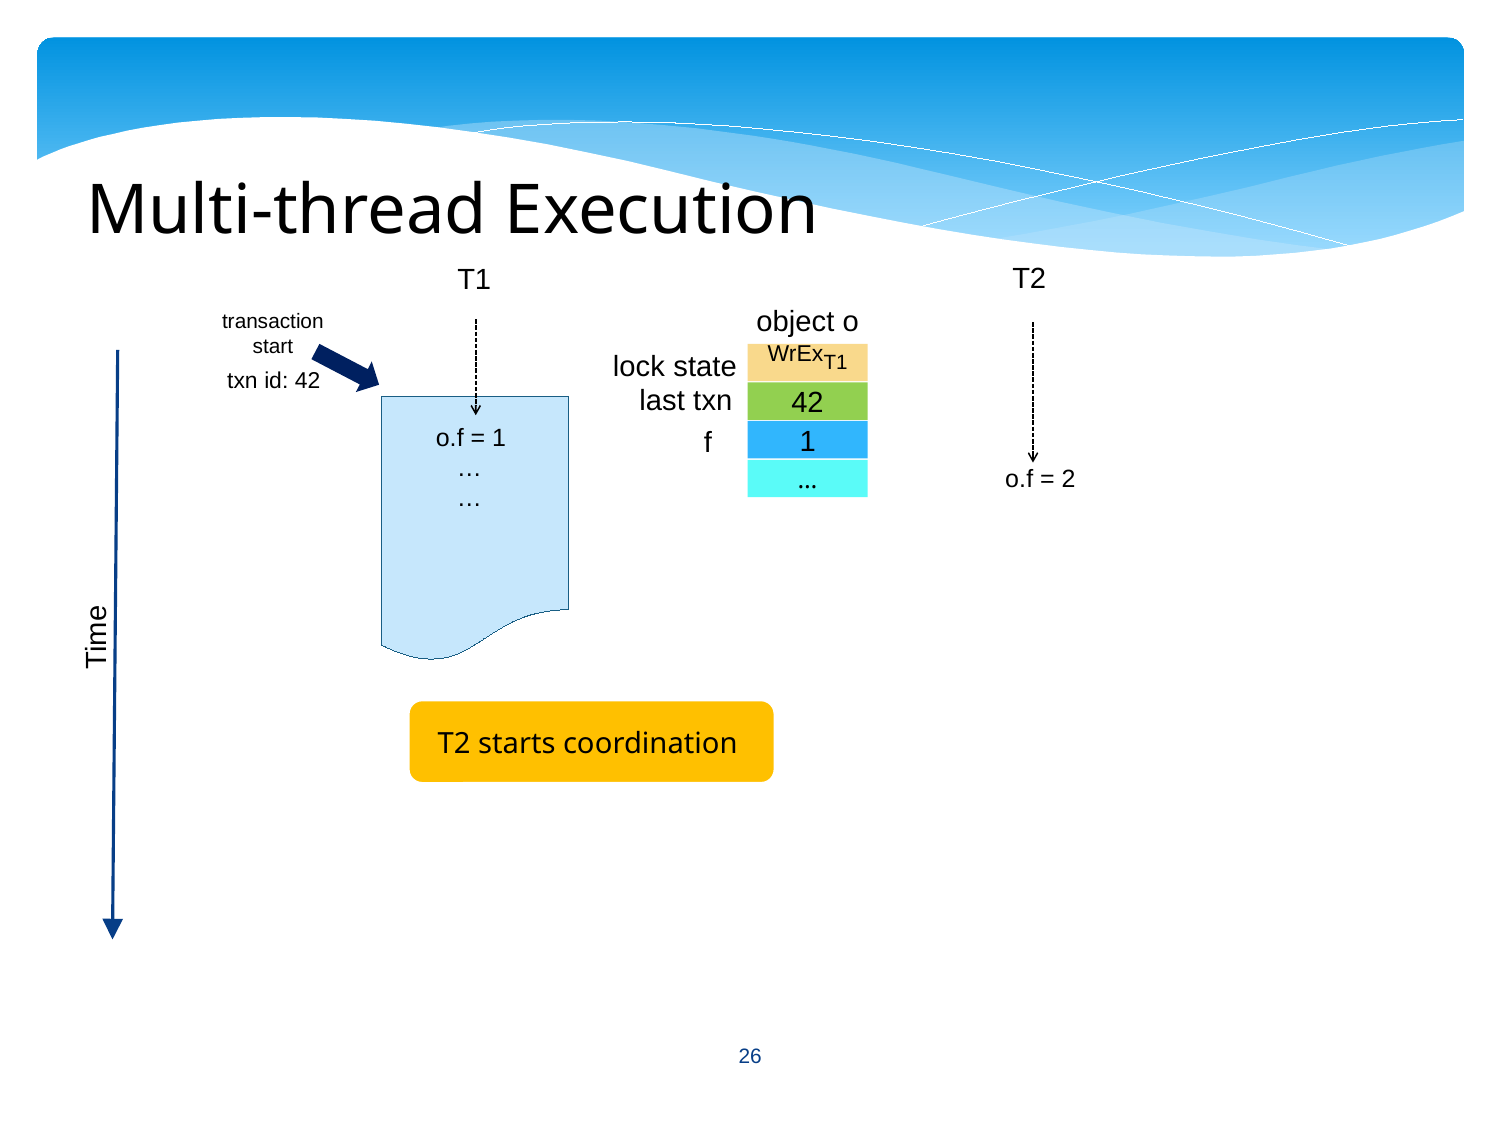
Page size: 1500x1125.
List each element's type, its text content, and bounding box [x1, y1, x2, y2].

text_box f [688, 424, 727, 467]
text_box lock state [597, 339, 746, 390]
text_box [112, 349, 118, 940]
text_box T1 [392, 255, 543, 276]
text_box WrExT1 [746, 345, 869, 382]
slide_number 26 [654, 1025, 846, 1086]
text_box … [746, 459, 869, 499]
text_box o.f = 1 … … [423, 415, 528, 464]
text_box 1 [746, 421, 869, 459]
text_box o.f = 2 [992, 456, 1098, 505]
text_box transaction start [198, 301, 348, 350]
text_box T2 [955, 255, 1106, 275]
text_box last txn [624, 374, 746, 424]
text_box 42 [746, 382, 869, 421]
text_box [424, 464, 514, 630]
text_box Time [62, 531, 93, 685]
text_box txn id: 42 [212, 358, 348, 401]
text_box [310, 342, 381, 394]
text_box [481, 394, 570, 623]
text_box object o [744, 295, 880, 345]
text_box Multi-thread Execution [72, 29, 1399, 255]
text_box T2 starts coordination [407, 698, 777, 785]
text_box [379, 394, 501, 661]
